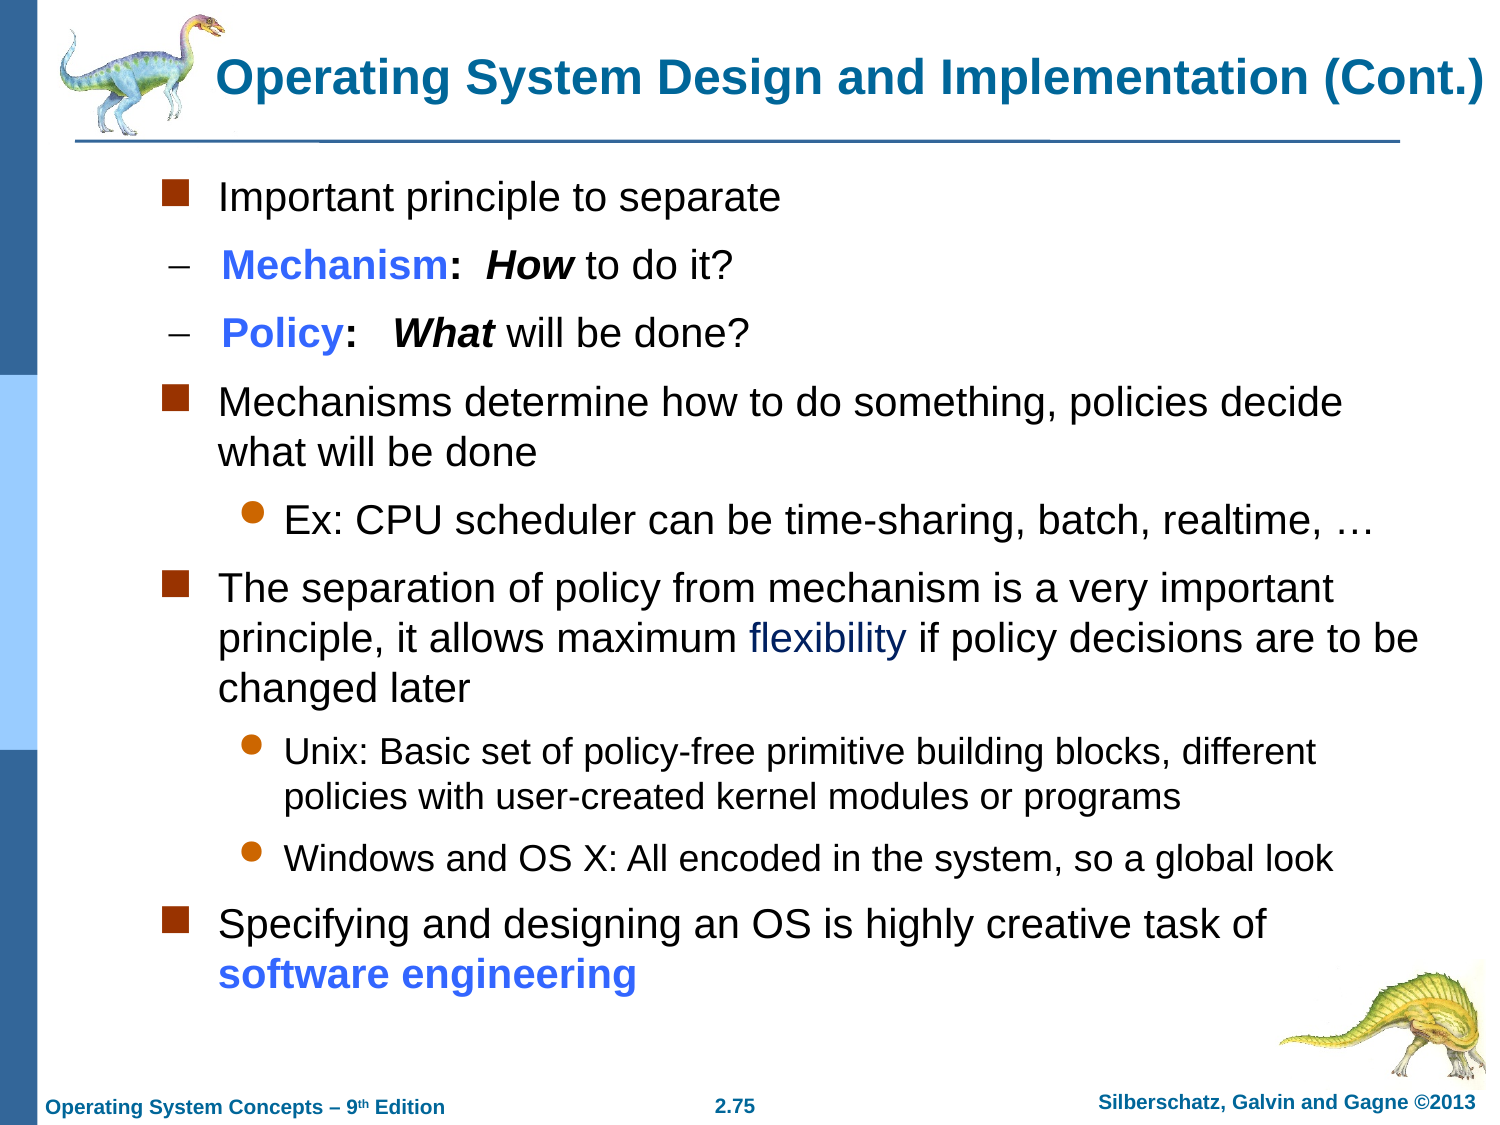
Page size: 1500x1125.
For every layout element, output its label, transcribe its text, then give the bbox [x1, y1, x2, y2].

text_box Important principle to separate Mechanism: How to do it? Policy: What will be done? Mechanisms determine how to do something, policies decide what will be done Ex: CPU scheduler can be time-sharing, batch, realtime, … The separation of policy from mechanism is a very important principle, it allows maximum flexibility if policy decisions are to be changed later Unix: Basic set of policy-free primitive building blocks, different policies with user-created kernel modules or programs Windows and OS X: All encoded in the system, so a global look Specifying and designing an OS is highly creative task of software engineering [150, 162, 1438, 1050]
picture [1275, 959, 1486, 1090]
text_box Operating System Design and Implementation (Cont.) [175, 17, 1500, 112]
picture [46, 0, 243, 149]
